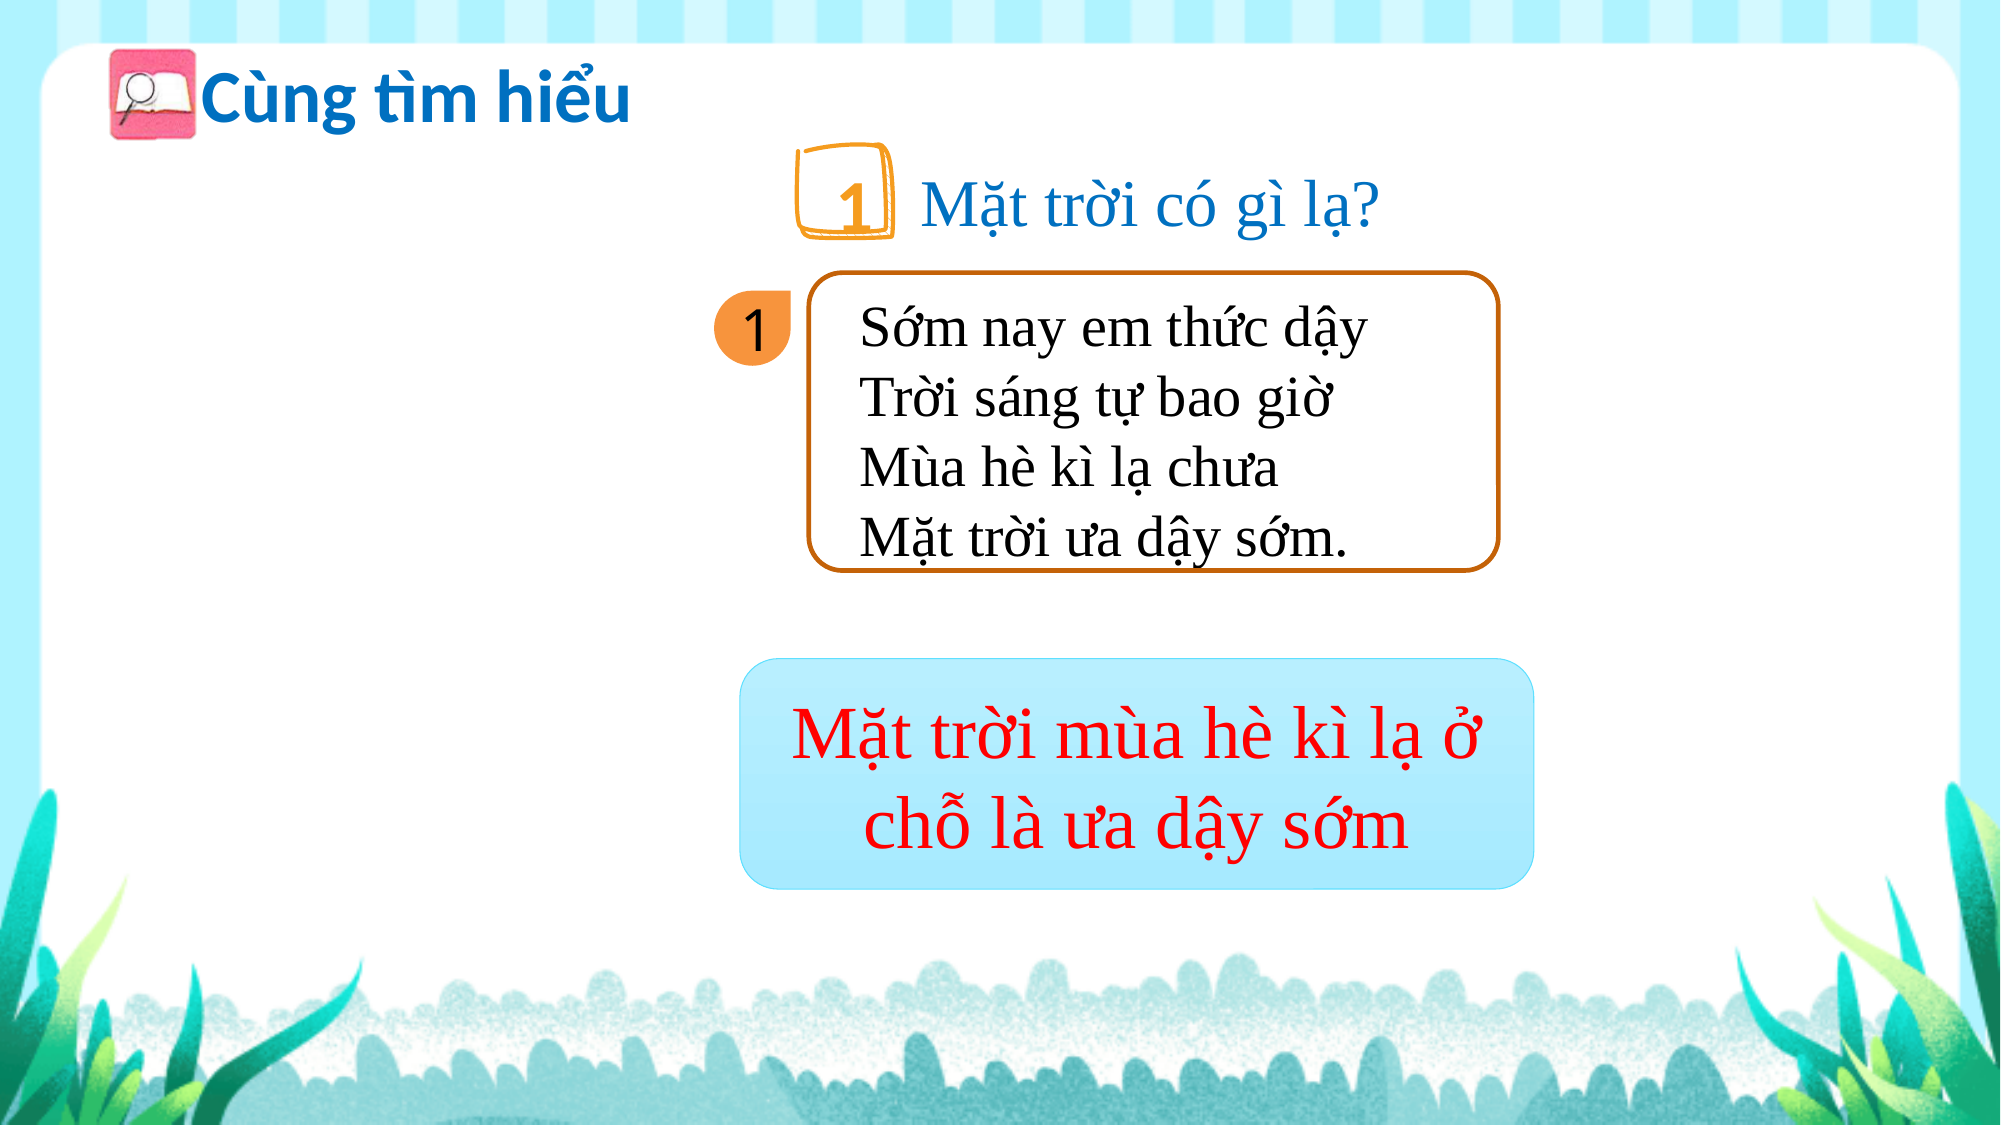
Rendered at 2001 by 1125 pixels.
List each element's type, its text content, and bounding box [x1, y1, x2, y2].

text_box 1 [715, 291, 790, 365]
picture [0, 0, 2001, 1125]
text_box Sớm nay em thức dậy Trời sáng tự bao giờ Mùa hè kì lạ chưa Mặt trời ưa dậy sớm. [844, 280, 2000, 575]
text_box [796, 127, 894, 249]
text_box Mặt trời có gì lạ? [905, 152, 2000, 247]
text_box Mặt trời mùa hè kì lạ ở chỗ là ưa dậy sớm [739, 658, 1535, 890]
text_box Cùng tìm hiểu [206, 40, 694, 146]
text_box [808, 272, 1499, 571]
